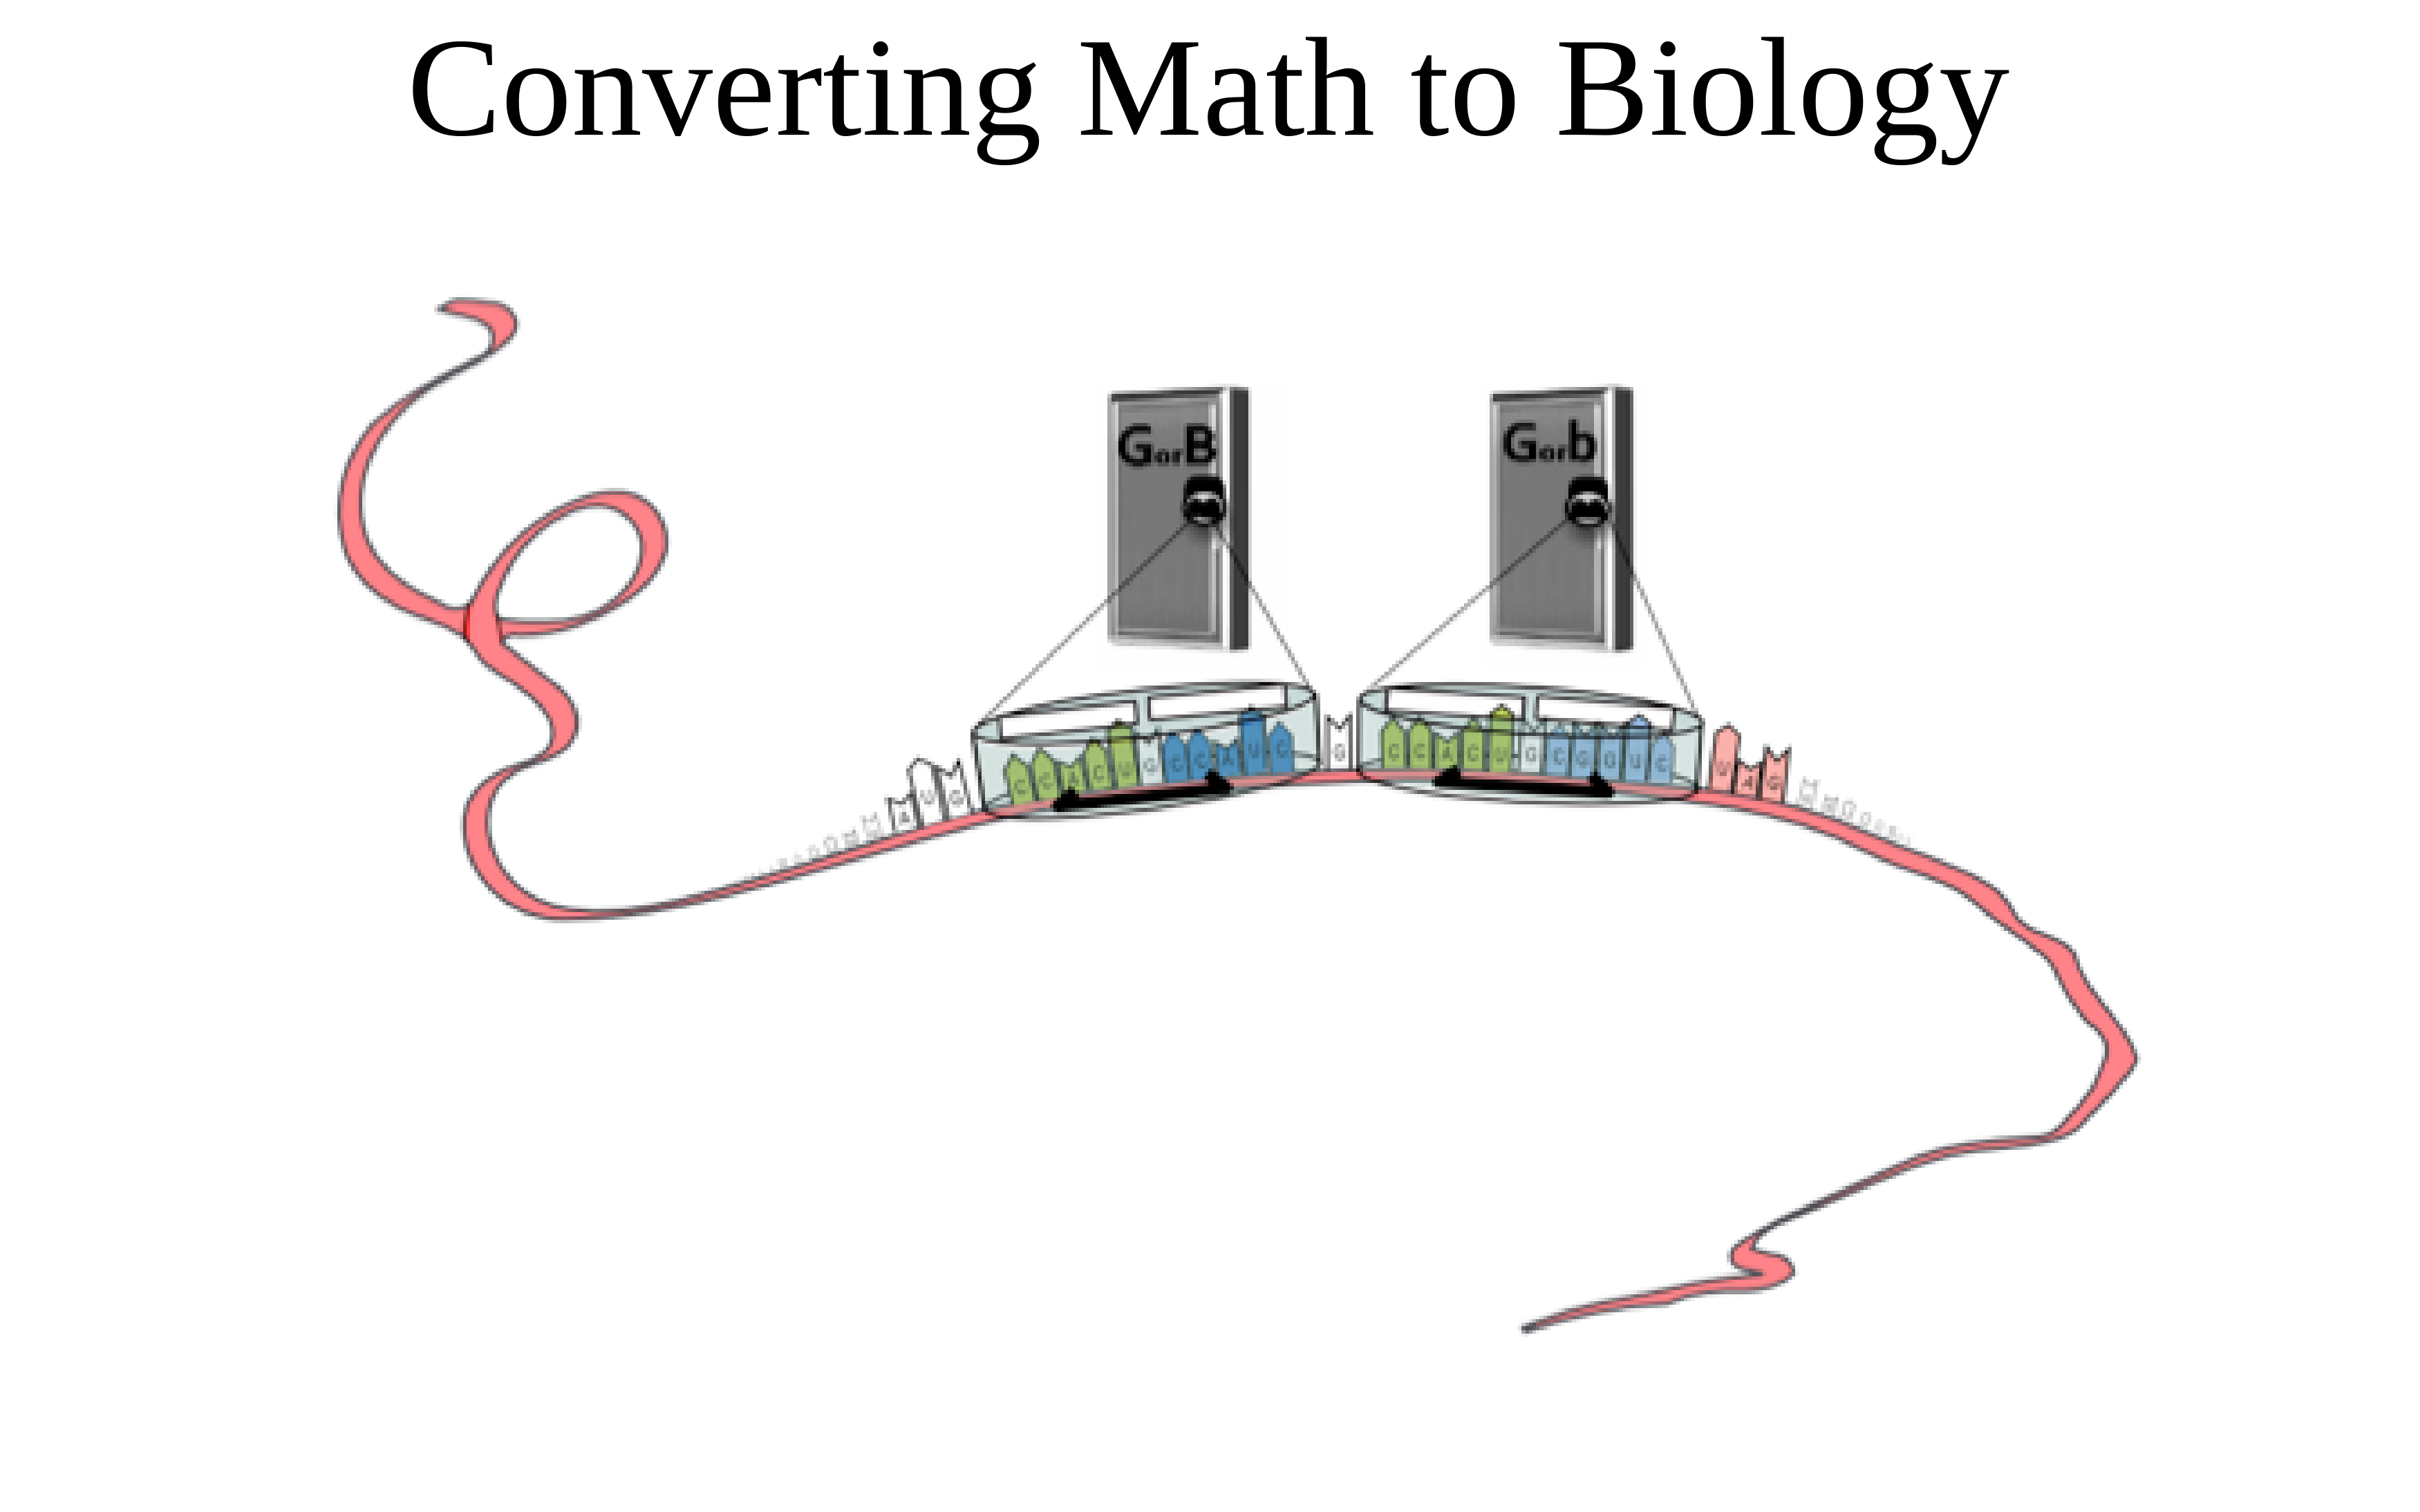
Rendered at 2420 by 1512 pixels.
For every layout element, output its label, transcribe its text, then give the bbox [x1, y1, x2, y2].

picture [301, 239, 2177, 1363]
text_box Converting Math to Biology [0, 0, 2419, 171]
